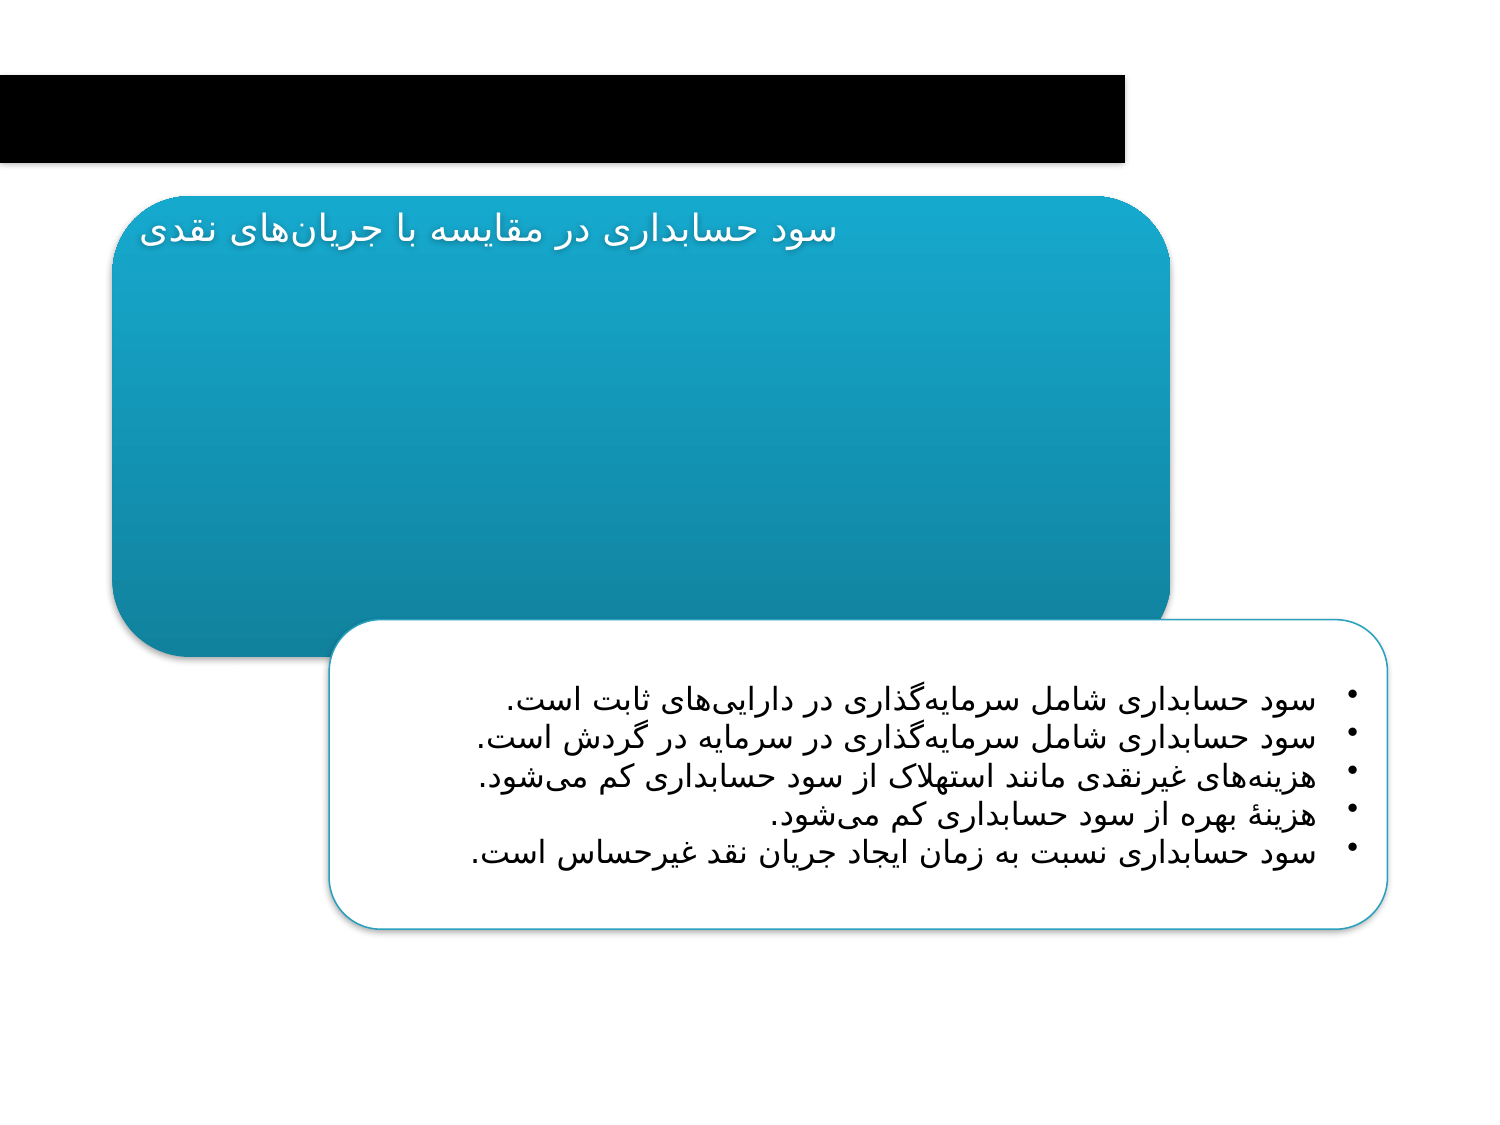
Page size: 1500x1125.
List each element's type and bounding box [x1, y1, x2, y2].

title [0, 74, 1126, 163]
list [112, 196, 1388, 930]
